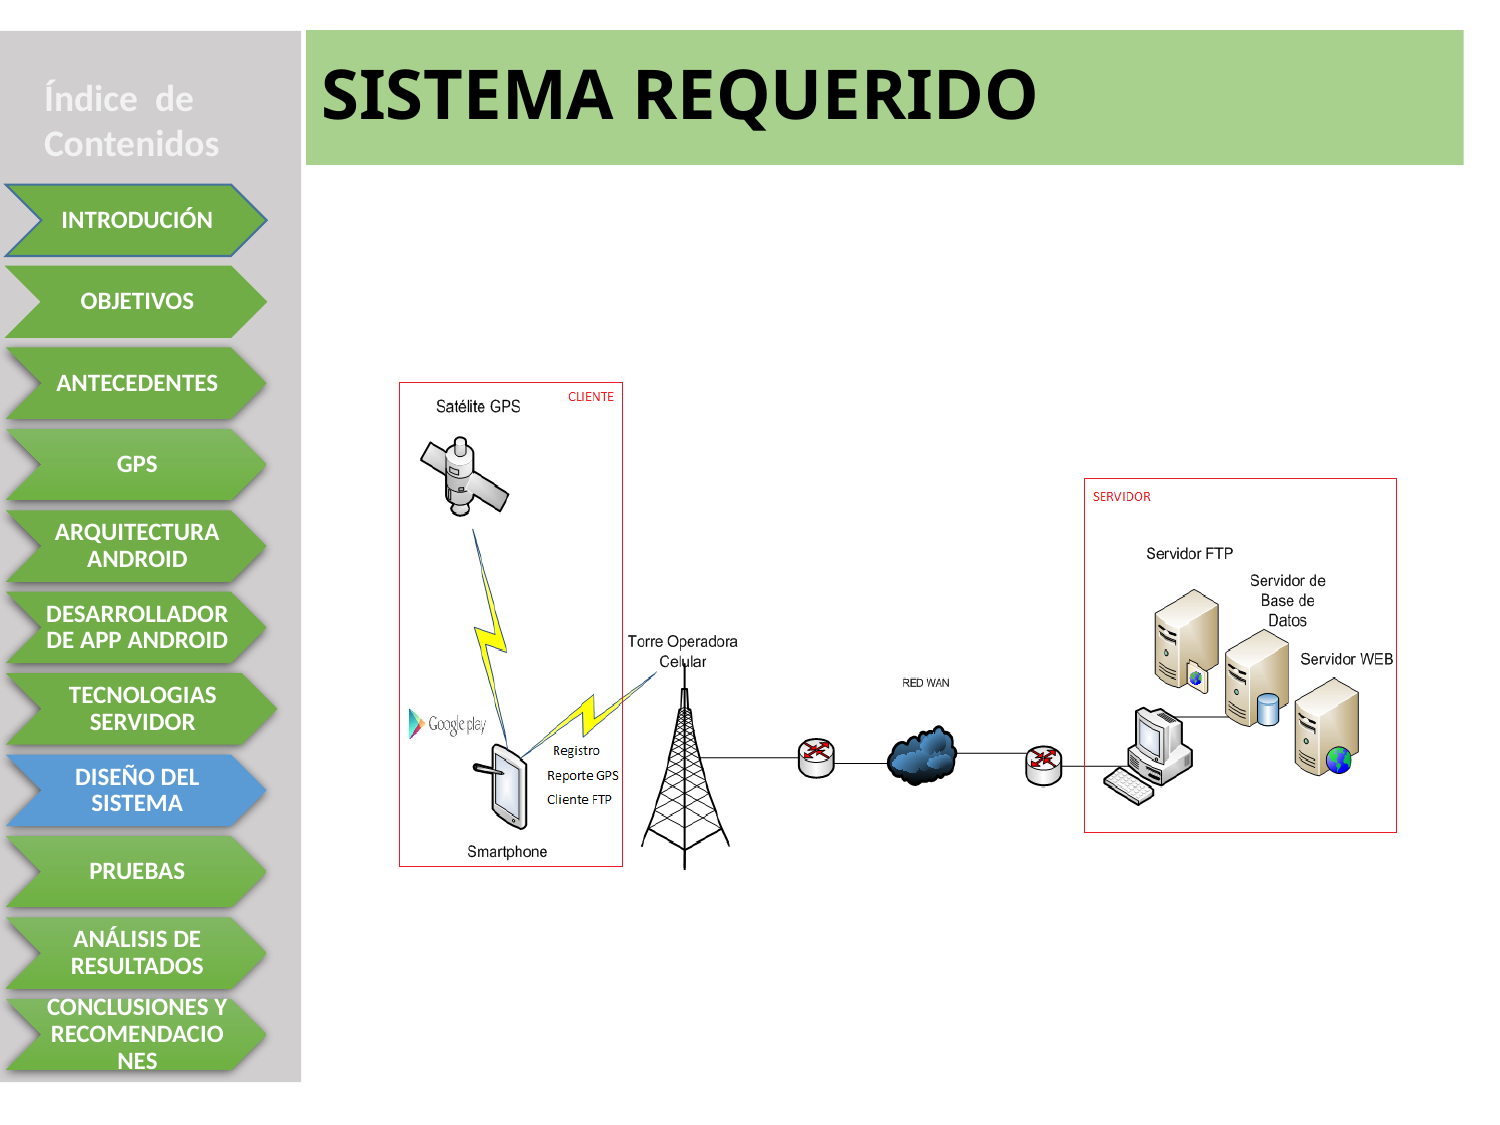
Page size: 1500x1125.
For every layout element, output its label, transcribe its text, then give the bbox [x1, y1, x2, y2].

text_box Índice de Contenidos [29, 66, 266, 172]
title SISTEMA REQUERIDO [306, 30, 1464, 165]
text_box [0, 1071, 302, 1083]
picture [632, 377, 1400, 870]
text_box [0, 184, 632, 1071]
text_box [0, 30, 302, 184]
